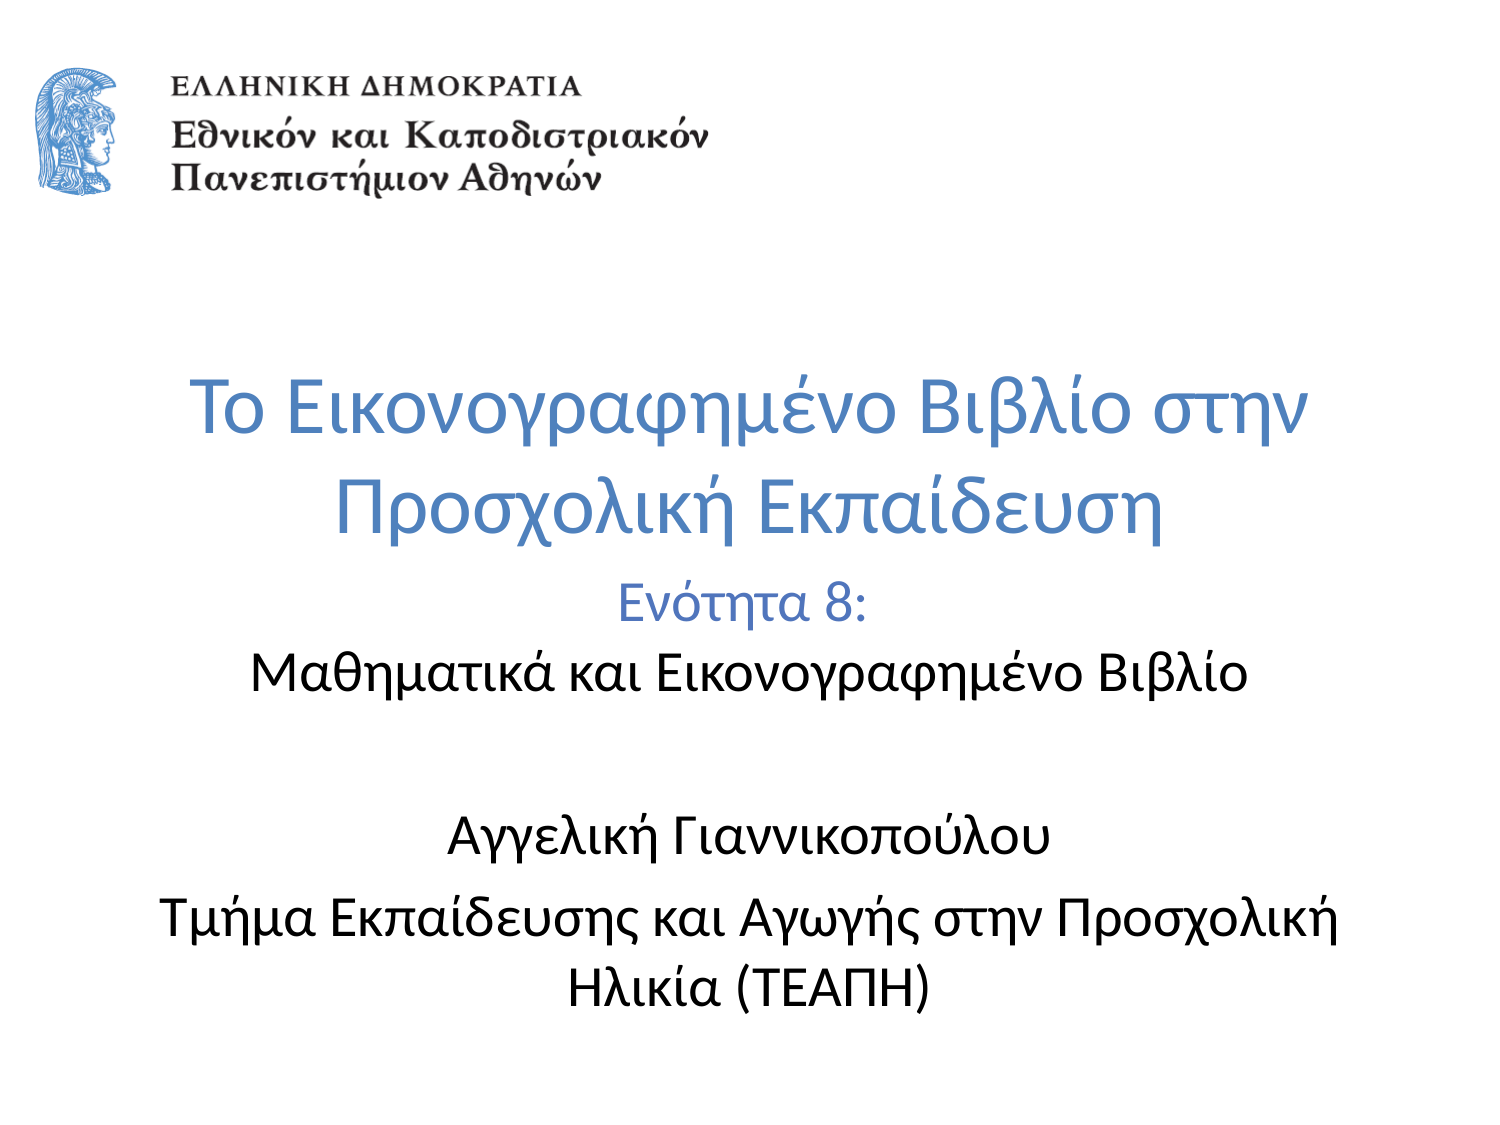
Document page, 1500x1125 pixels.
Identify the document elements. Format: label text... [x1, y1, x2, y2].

picture [29, 66, 711, 201]
title Το Εικονογραφημένο Βιβλίο στην Προσχολική Εκπαίδευση [112, 329, 1388, 555]
subtitle Ενότητα 8: Μαθηματικά και Εικονογραφημένο Βιβλίο Αγγελική Γιαννικοπούλου Τμήμα Εκπαίδευσης και Αγωγής στην Προσχολική Ηλικία (ΤΕΑΠΗ) [112, 555, 1388, 843]
